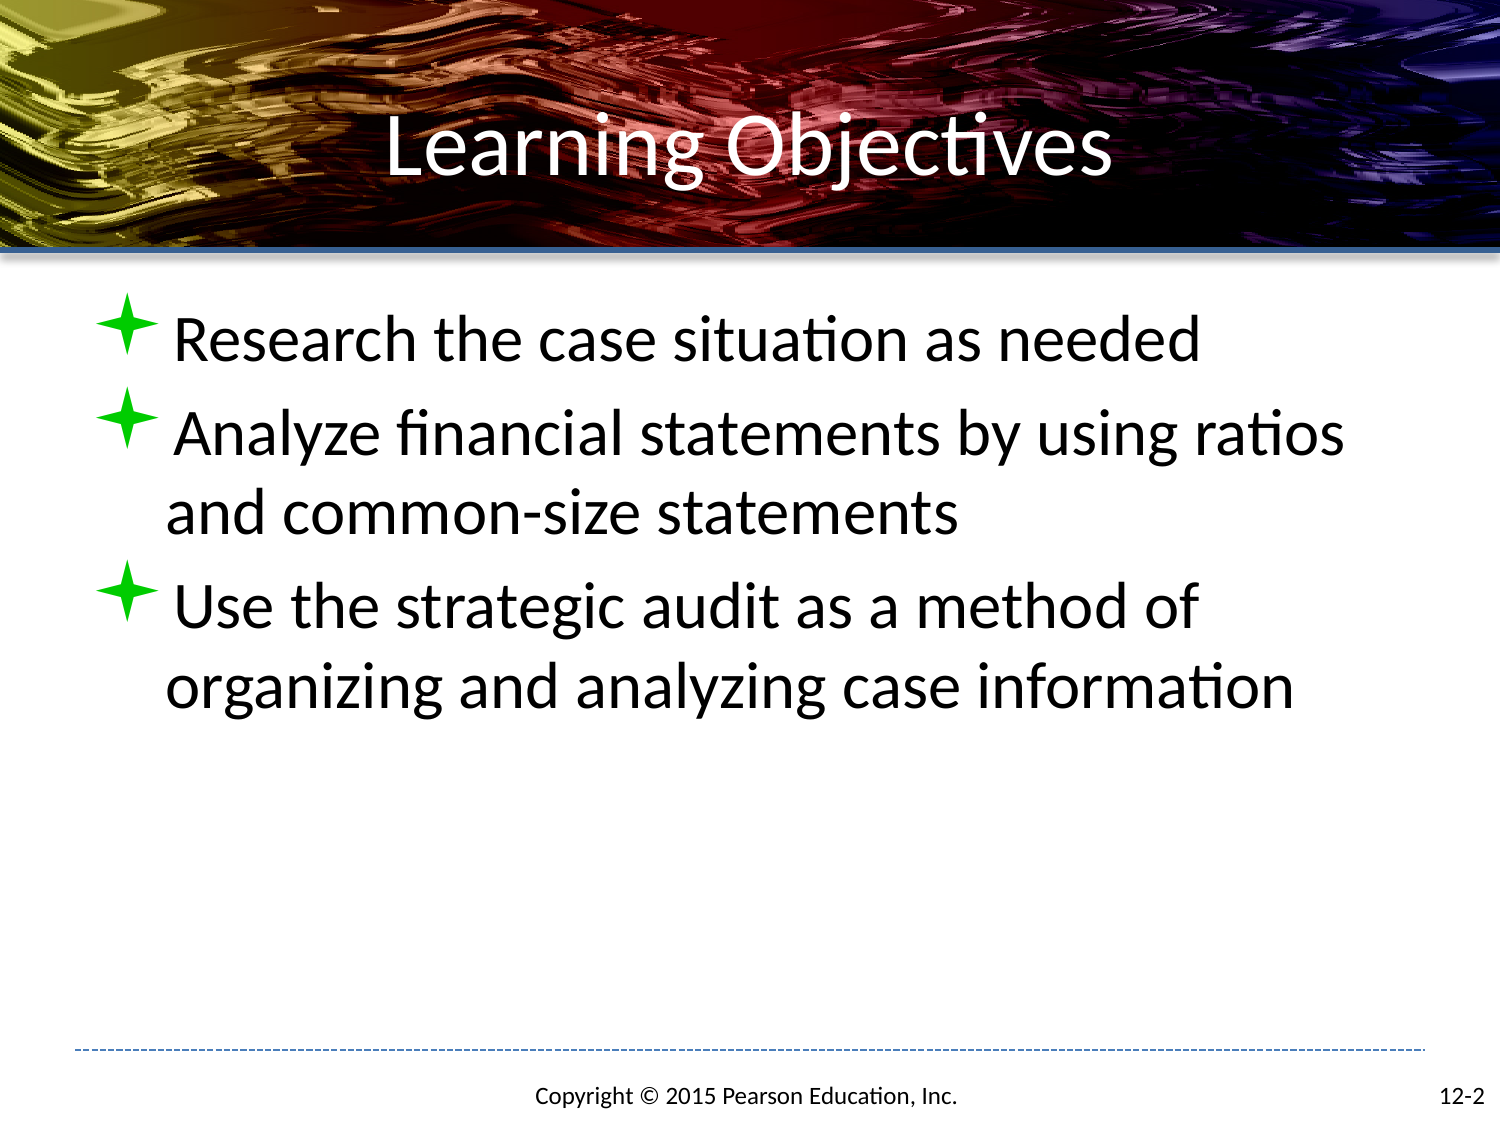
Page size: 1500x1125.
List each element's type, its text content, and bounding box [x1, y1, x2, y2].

list Research the case situation as needed Analyze financial statements by using ratios and common-size statements Use the strategic audit as a method of organizing and analyzing case information [75, 287, 1425, 1030]
picture [0, 0, 1500, 247]
slide_number 12-2 [1149, 1064, 1500, 1125]
title Learning Objectives [75, 45, 1425, 233]
footer Copyright © 2015 Pearson Education, Inc. [506, 1065, 994, 1125]
